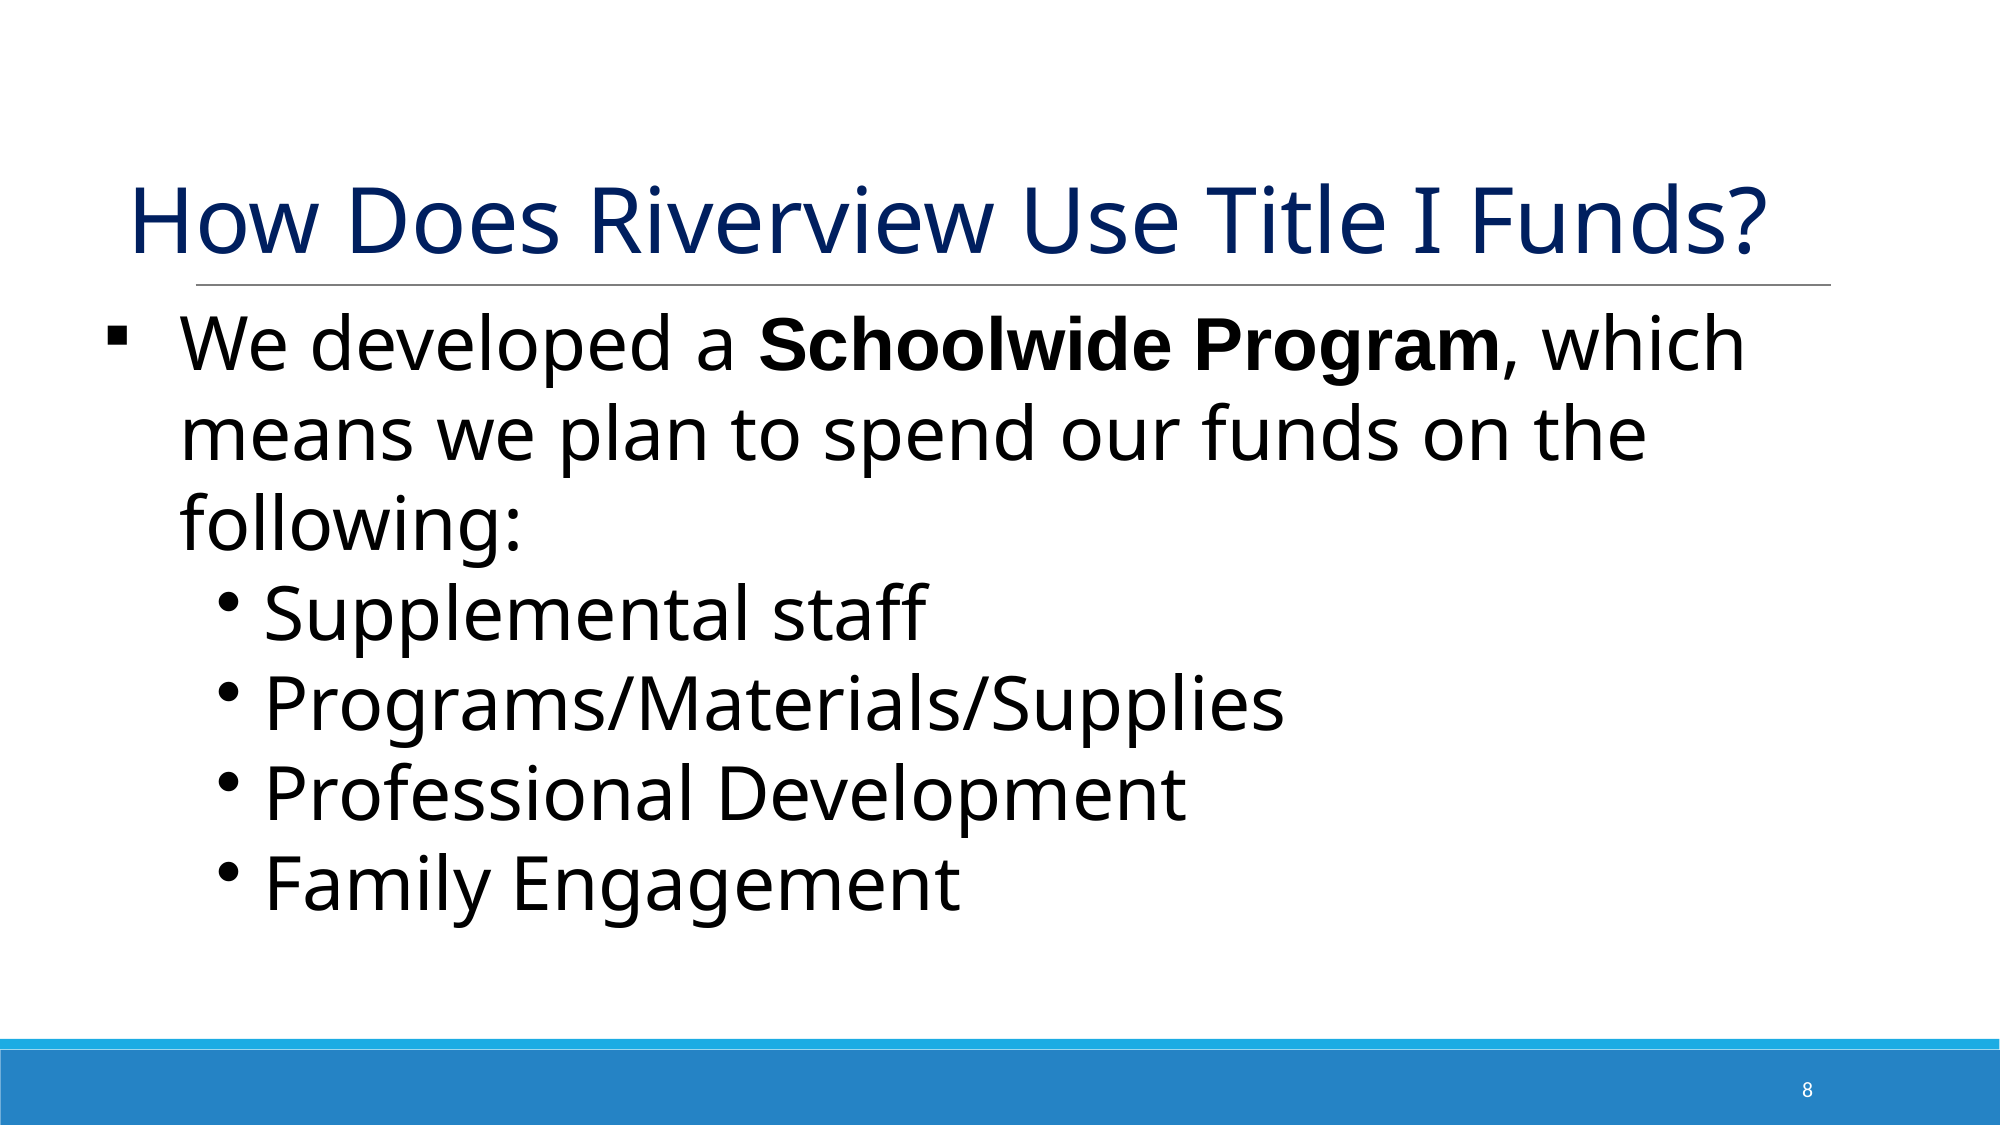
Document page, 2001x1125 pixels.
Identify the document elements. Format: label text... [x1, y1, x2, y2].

slide_number 8 [1795, 1078, 1831, 1125]
title How Does Riverview Use Title I Funds? [125, 159, 2000, 350]
text_box We developed a Schoolwide Program, which means we plan to spend our funds on the following: Supplemental staff Programs/Materials/Supplies Professional Development Family Engagement [102, 278, 1911, 926]
